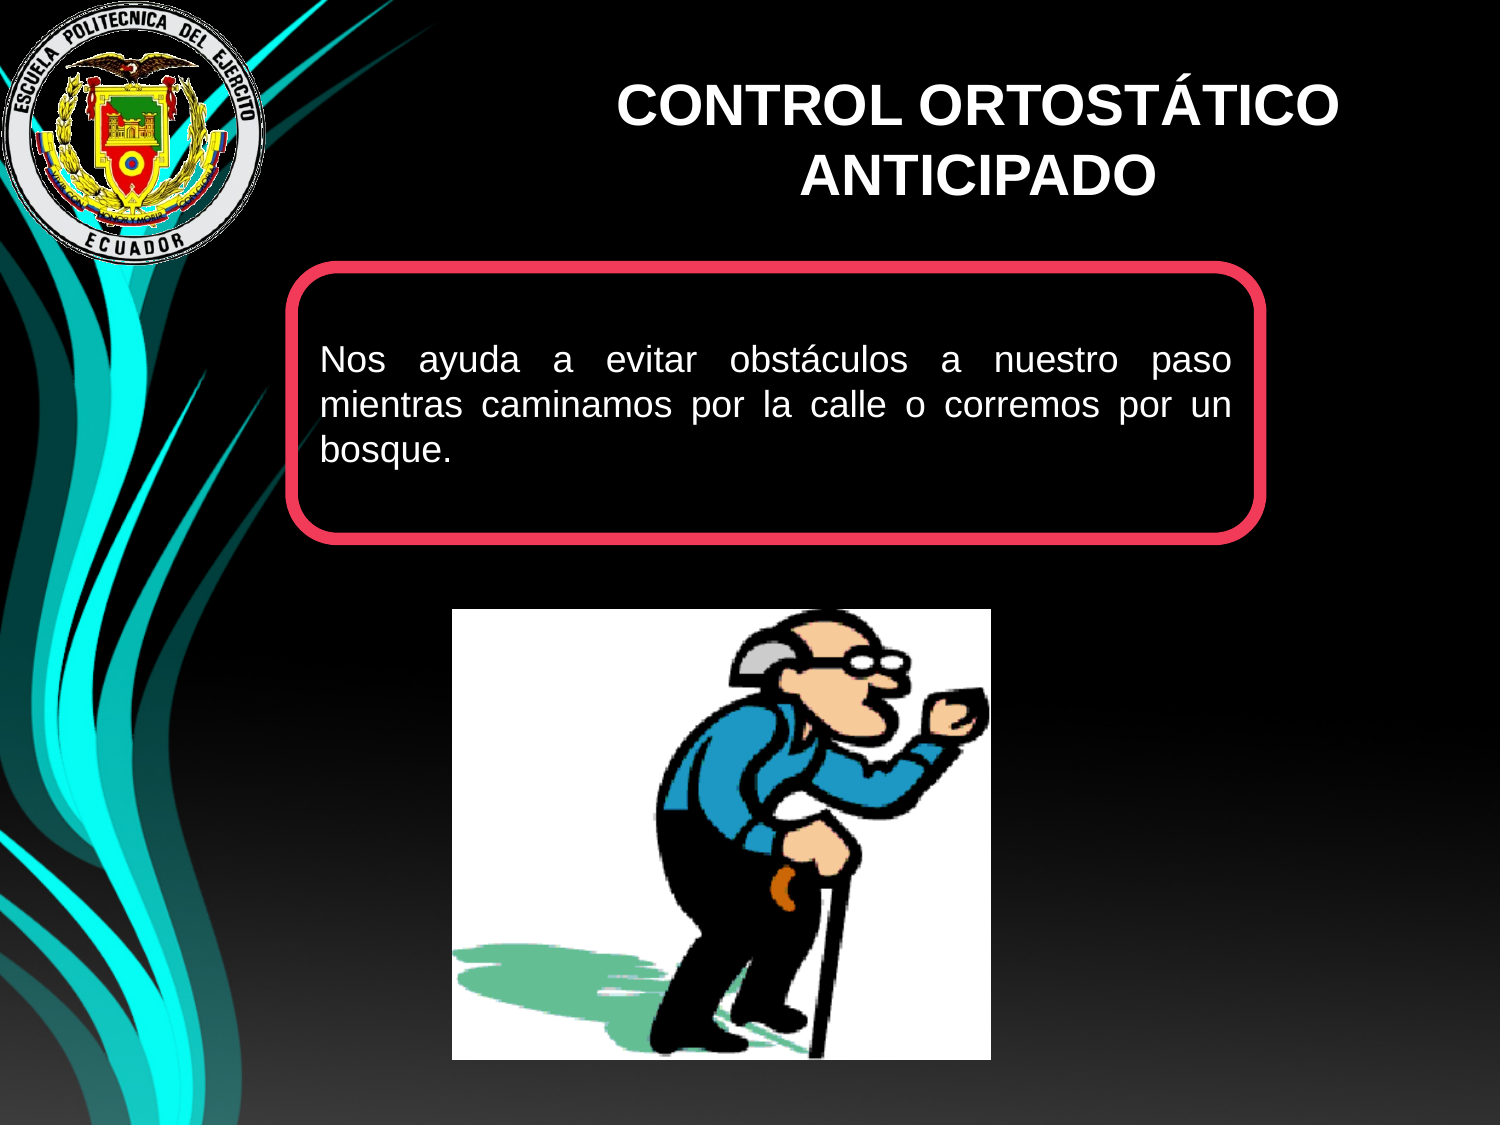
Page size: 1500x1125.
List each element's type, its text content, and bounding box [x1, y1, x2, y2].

picture [0, 0, 1500, 1125]
text_box CONTROL ORTOSTÁTICO ANTICIPADO [563, 64, 1395, 211]
text_box Nos ayuda a evitar obstáculos a nuestro paso mientras caminamos por la calle o corremos por un bosque. [289, 265, 1263, 541]
